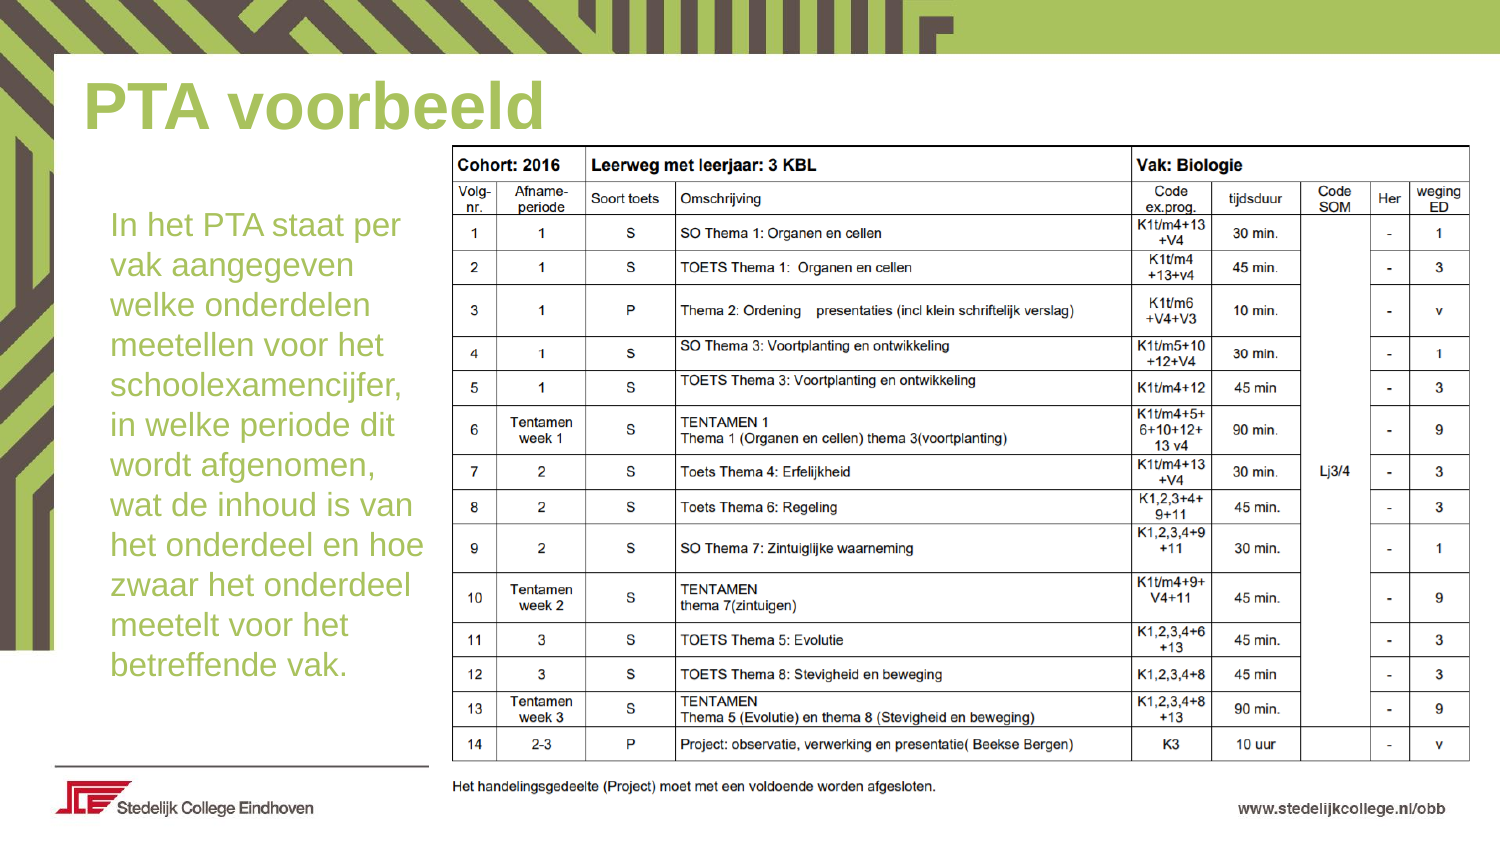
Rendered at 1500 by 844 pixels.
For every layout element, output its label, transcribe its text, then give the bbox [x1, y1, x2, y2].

list PTA voorbeeld [68, 70, 1474, 189]
picture [0, 0, 1500, 844]
text_box In het PTA staat per vak aangegeven welke onderdelen meetellen voor het schoolexamencijfer, in welke periode dit wordt afgenomen, wat de inhoud is van het onderdeel en hoe zwaar het onderdeel meetelt voor het betreffende vak. [95, 188, 424, 703]
